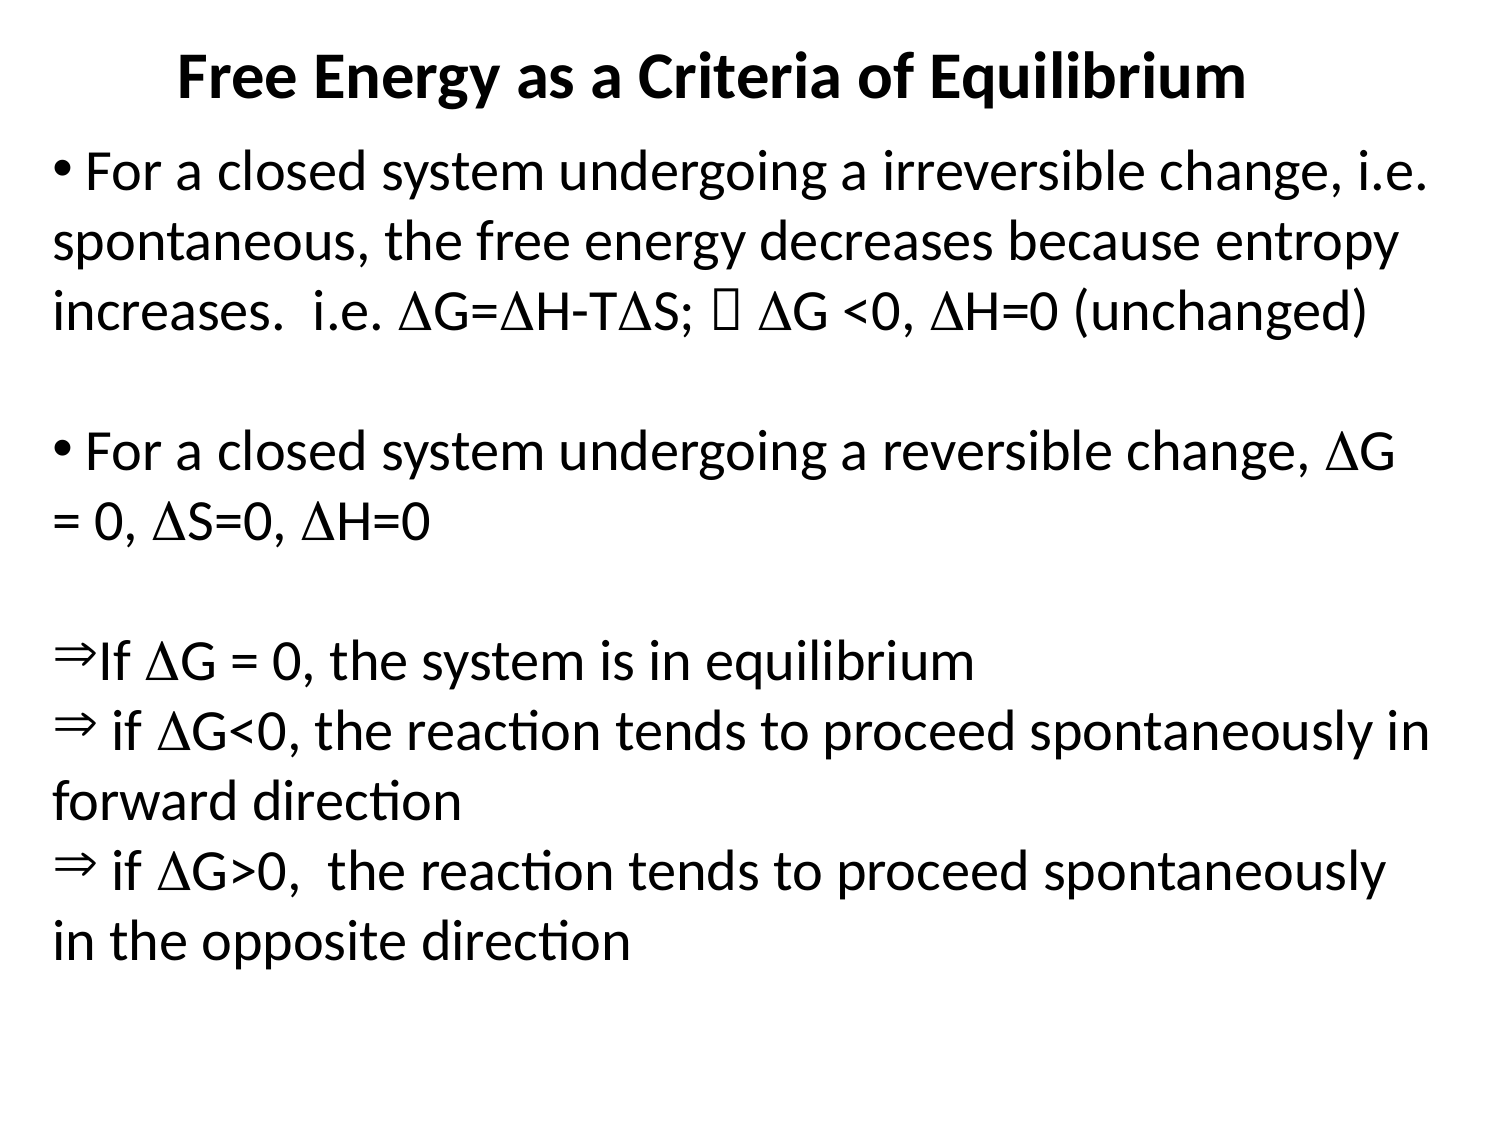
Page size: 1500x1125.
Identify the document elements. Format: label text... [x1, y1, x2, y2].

text_box For a closed system undergoing a irreversible change, i.e. spontaneous, the free energy decreases because entropy increases. i.e. DG=DH-TDS;  DG <0, DH=0 (unchanged) For a closed system undergoing a reversible change, DG = 0, DS=0, DH=0 If DG = 0, the system is in equilibrium if DG<0, the reaction tends to proceed spontaneously in forward direction if DG>0, the reaction tends to proceed spontaneously in the opposite direction [37, 124, 1450, 980]
text_box Free Energy as a Criteria of Equilibrium [162, 24, 1264, 120]
